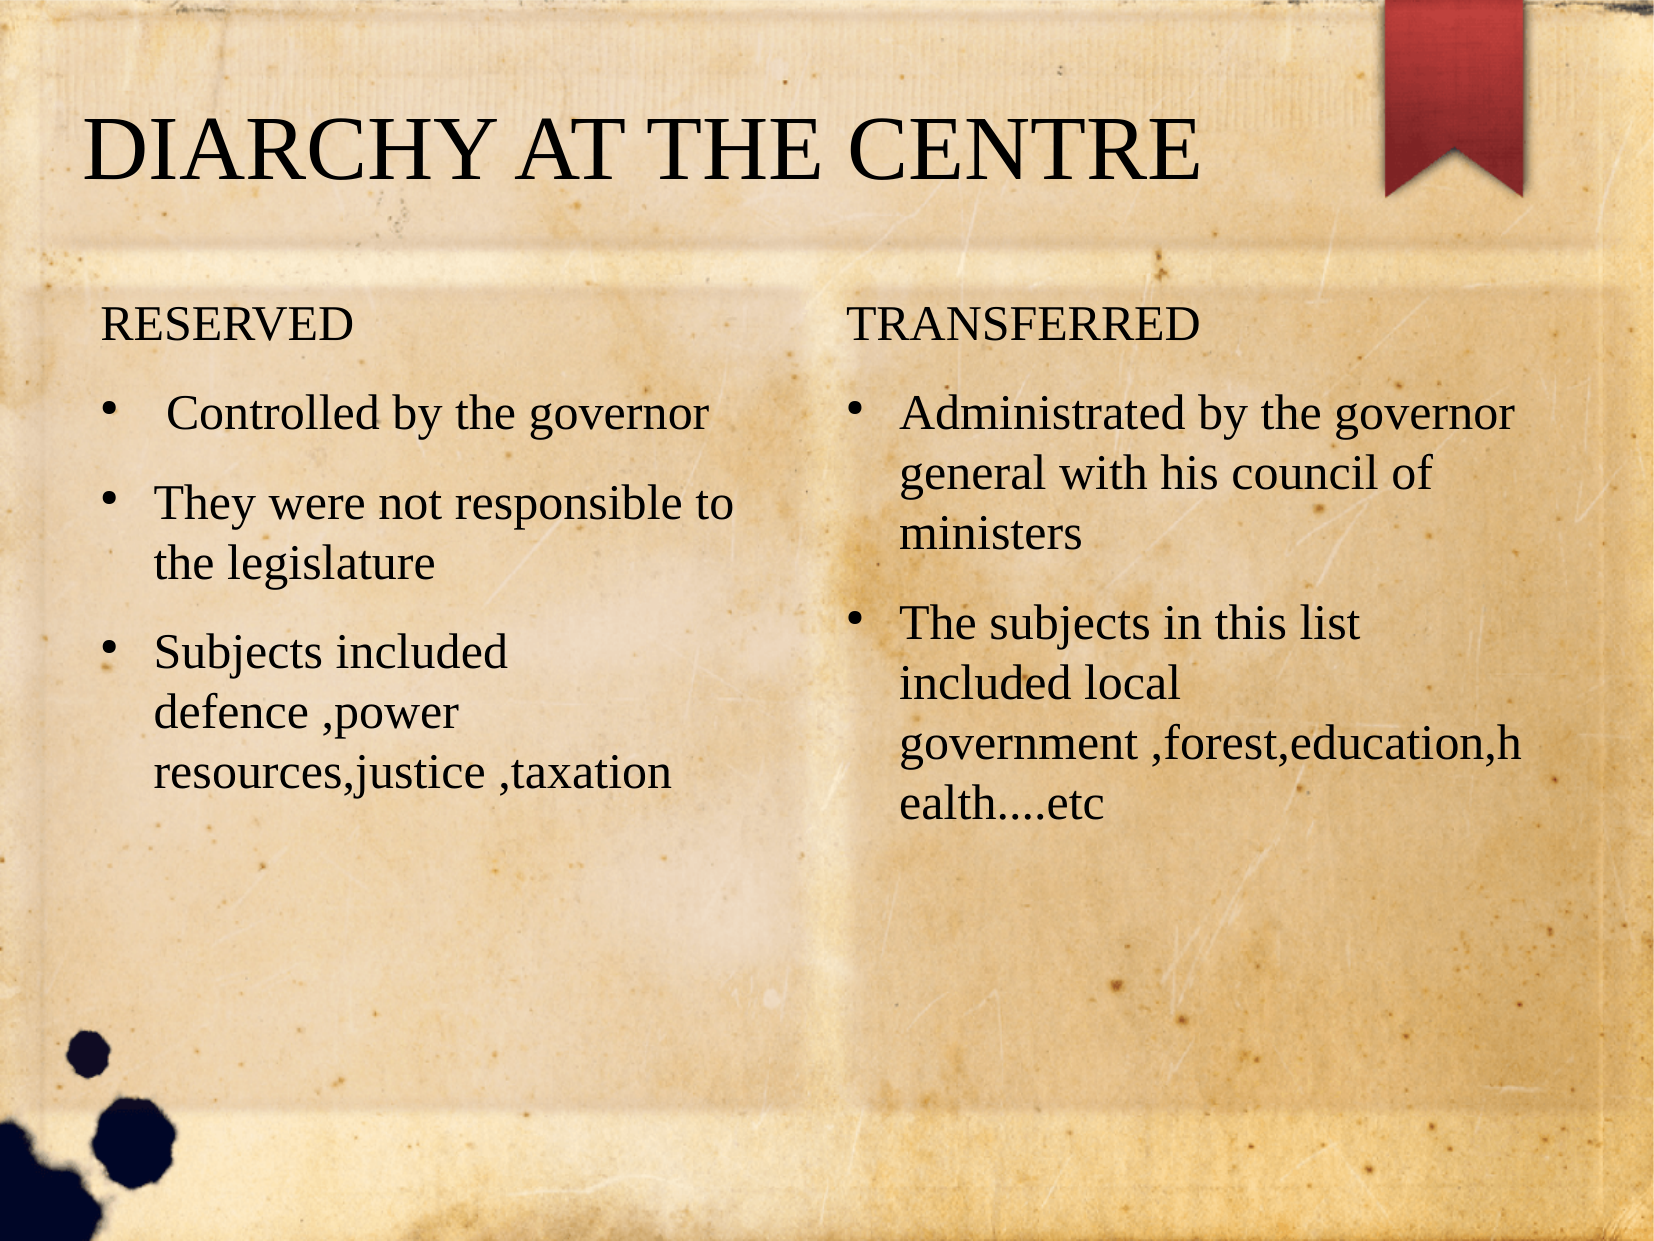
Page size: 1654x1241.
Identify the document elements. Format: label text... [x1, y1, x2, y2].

list RESERVED Controlled by the governor They were not responsible to the legislature Subjects included defence ,power resources,justice ,taxation [82, 290, 793, 1010]
list TRANSFERRED Administrated by the governor general with his council of ministers The subjects in this list included local government ,forest,education,health....etc [828, 290, 1539, 1010]
picture [0, 0, 1654, 1241]
title DIARCHY AT THE CENTRE [82, 49, 1347, 237]
